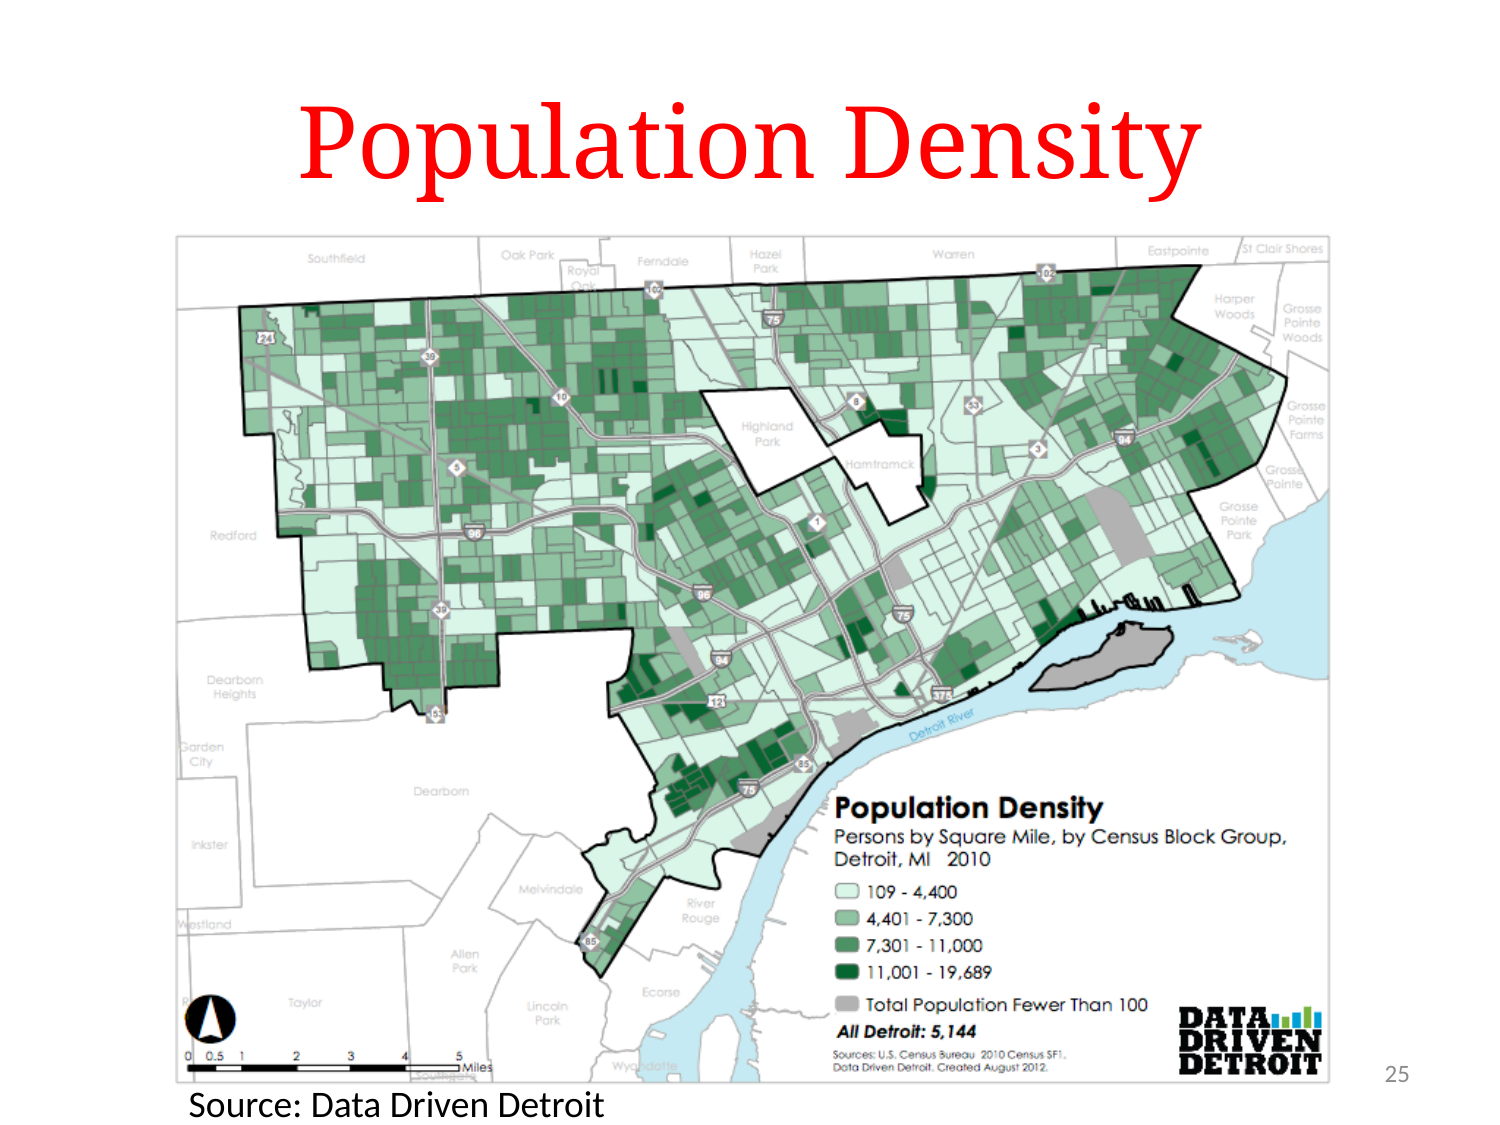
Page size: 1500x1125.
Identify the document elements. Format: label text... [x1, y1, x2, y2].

picture [173, 232, 1333, 1087]
slide_number 25 [1338, 1042, 1425, 1103]
text_box Source: Data Driven Detroit [174, 1072, 1376, 1125]
title Population Density [75, 45, 1425, 233]
